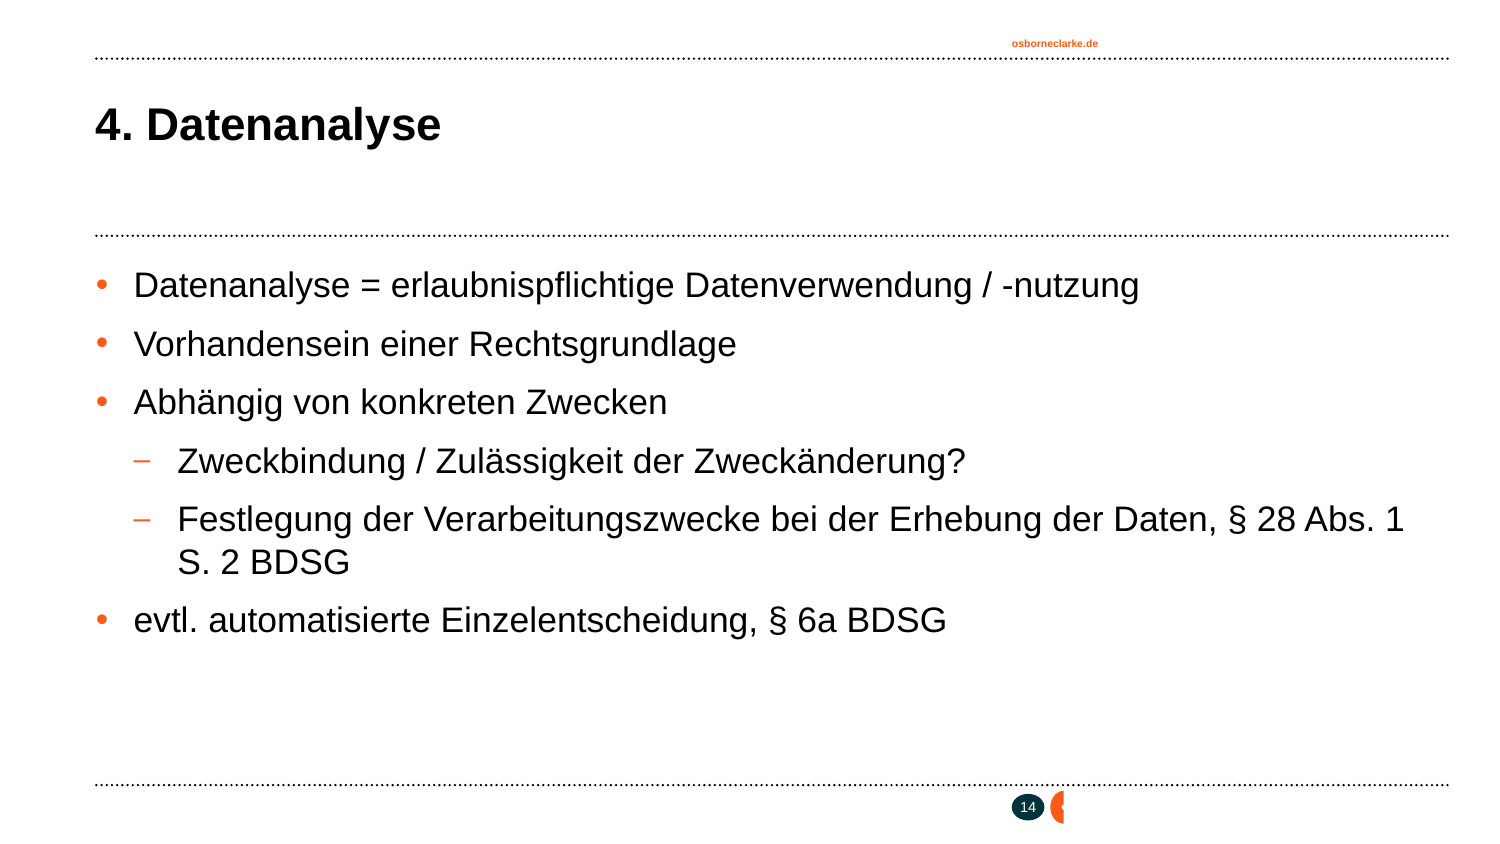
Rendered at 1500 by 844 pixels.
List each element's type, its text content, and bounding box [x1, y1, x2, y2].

list Datenanalyse = erlaubnispflichtige Datenverwendung / -nutzung Vorhandensein einer Rechtsgrundlage Abhängig von konkreten Zwecken Zweckbindung / Zulässigkeit der Zweckänderung? Festlegung der Verarbeitungszwecke bei der Erhebung der Daten, § 28 Abs. 1 S. 2 BDSG evtl. automatisierte Einzelentscheidung, § 6a BDSG [95, 262, 1448, 759]
title 4. Datenanalyse [95, 94, 1448, 192]
